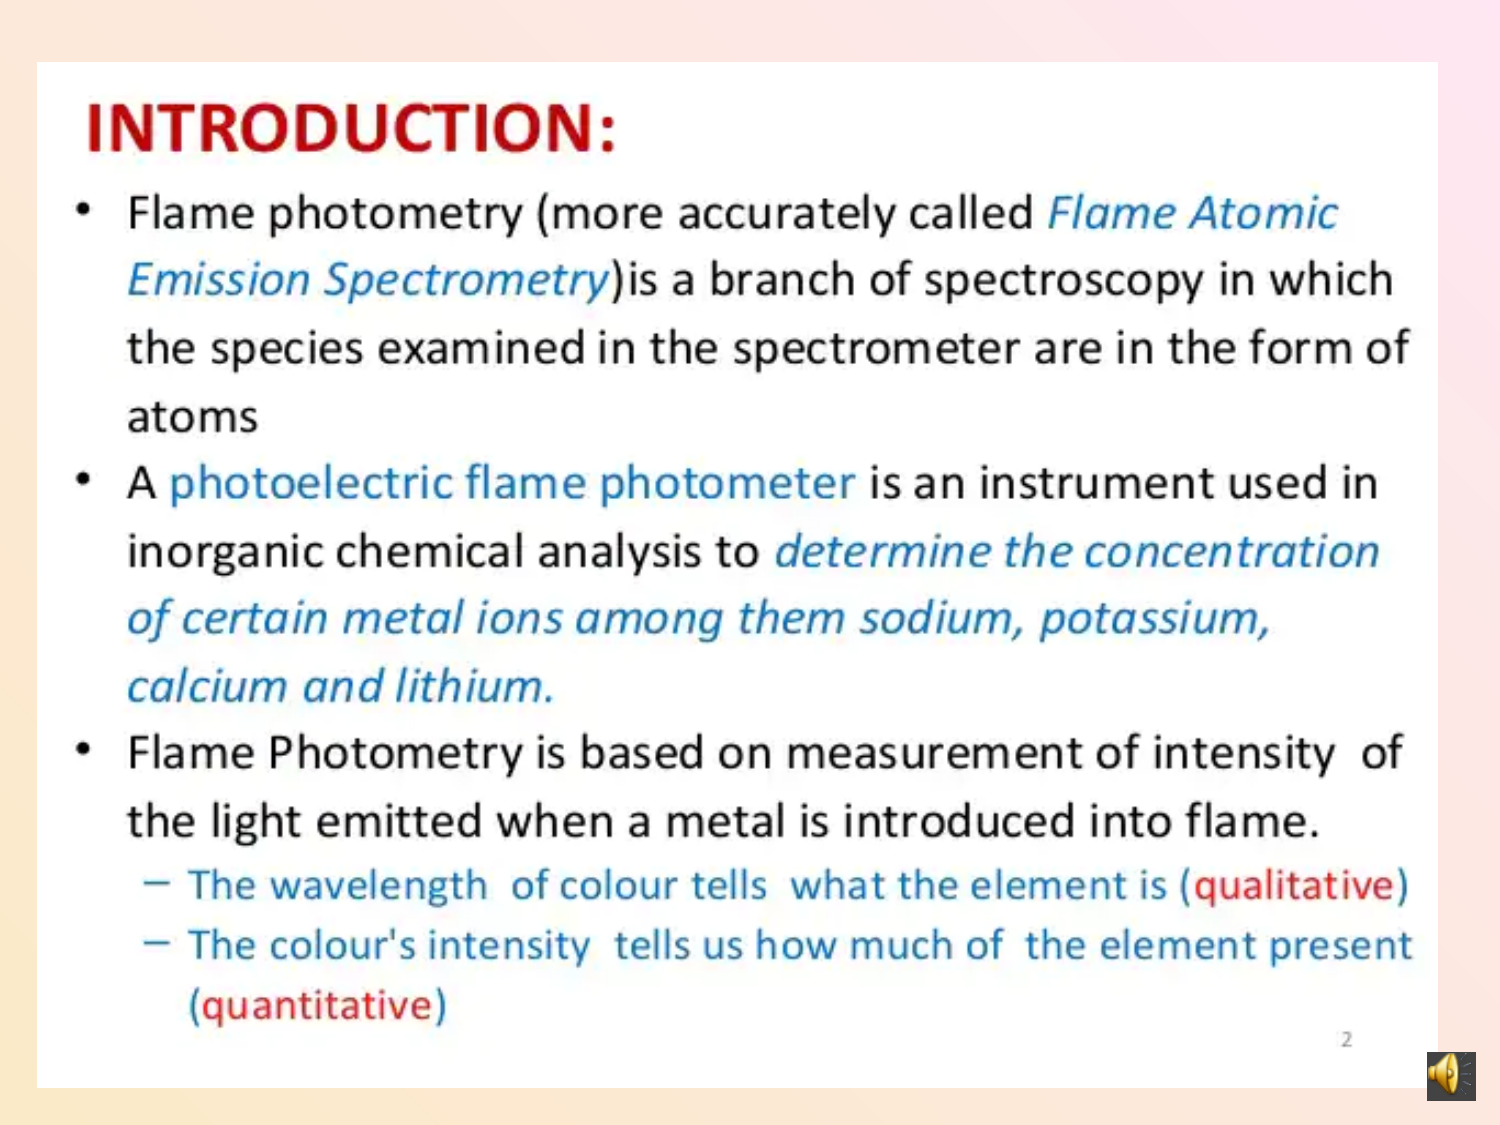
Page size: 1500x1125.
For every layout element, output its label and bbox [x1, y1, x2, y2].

picture [1426, 1051, 1477, 1102]
list [37, 62, 1438, 1088]
